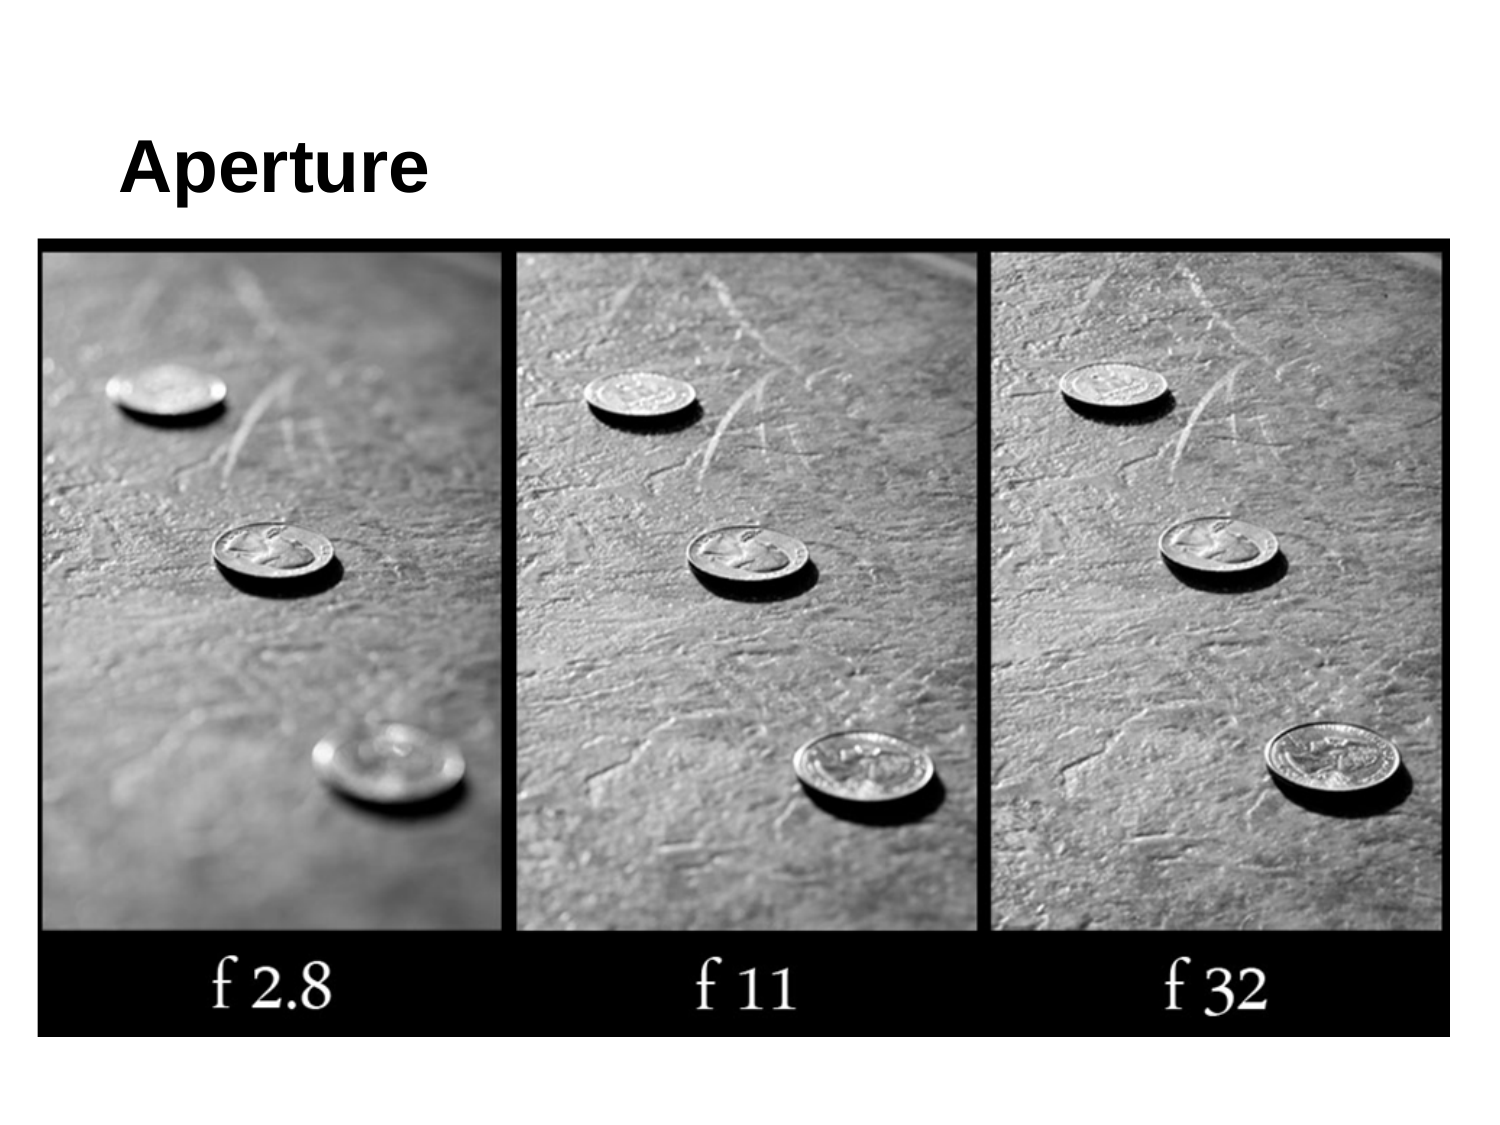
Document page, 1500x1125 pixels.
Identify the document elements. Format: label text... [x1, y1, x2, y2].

picture [37, 237, 1450, 1037]
title Aperture [103, 59, 1397, 237]
